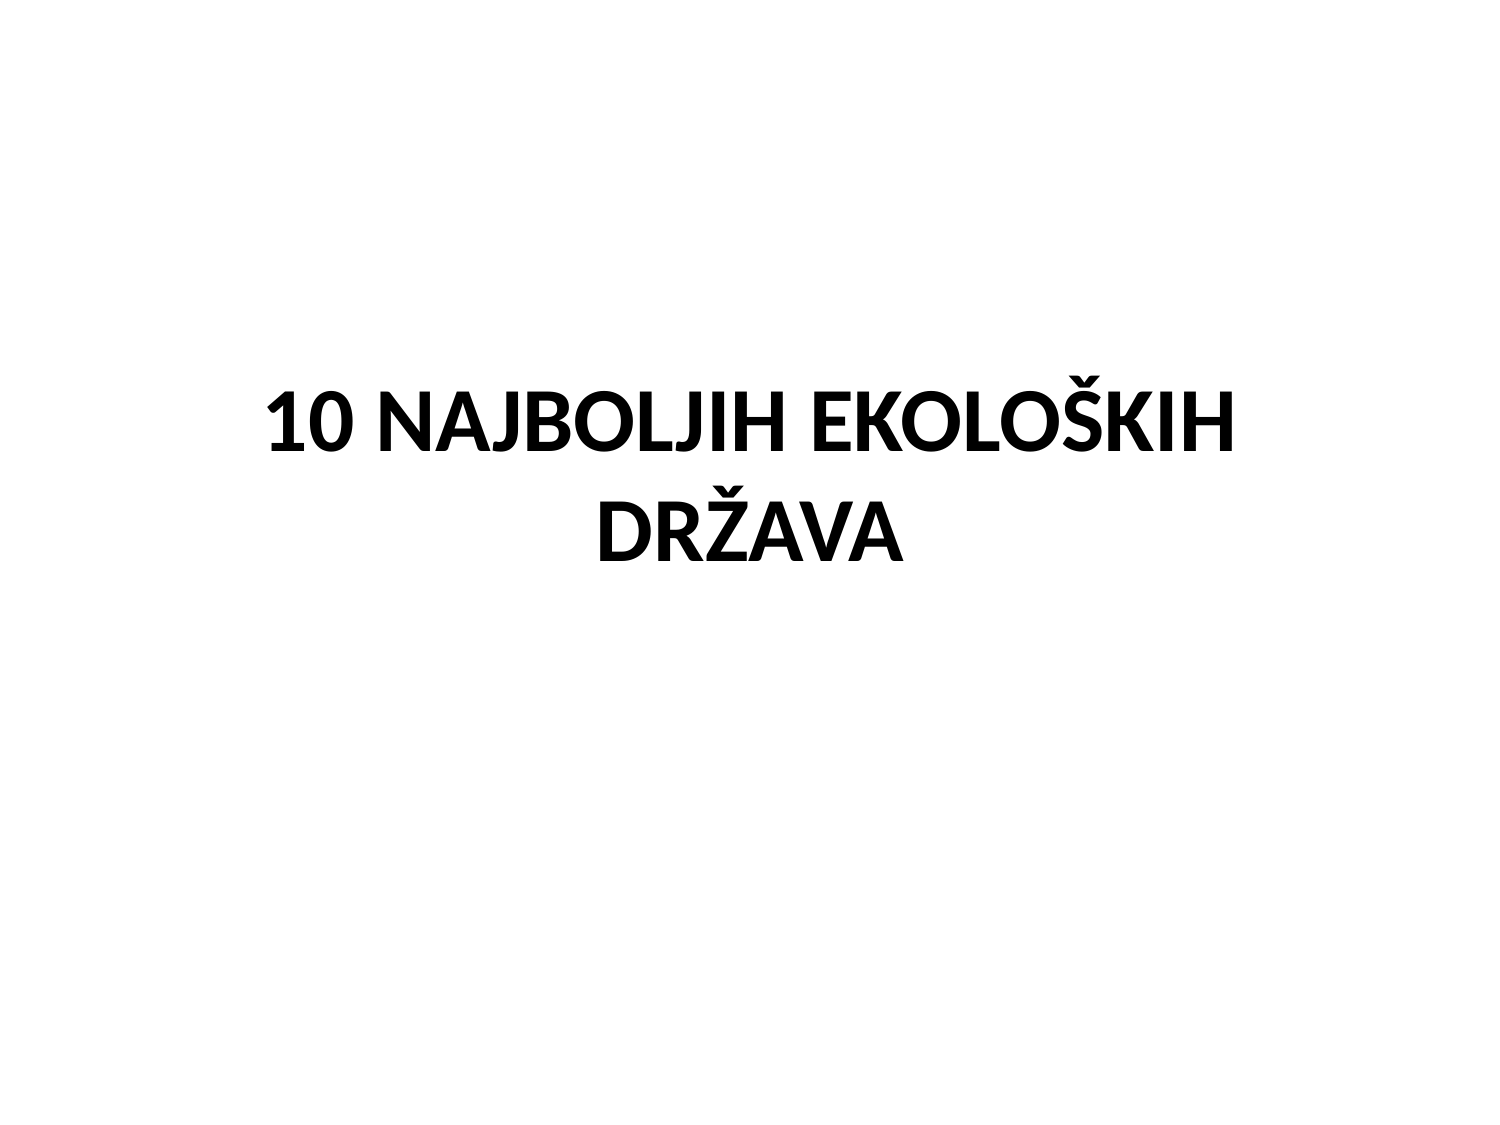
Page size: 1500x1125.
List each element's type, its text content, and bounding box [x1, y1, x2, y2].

title 10 NAJBOLJIH EKOLOŠKIH DRŽAVA [112, 349, 1388, 591]
